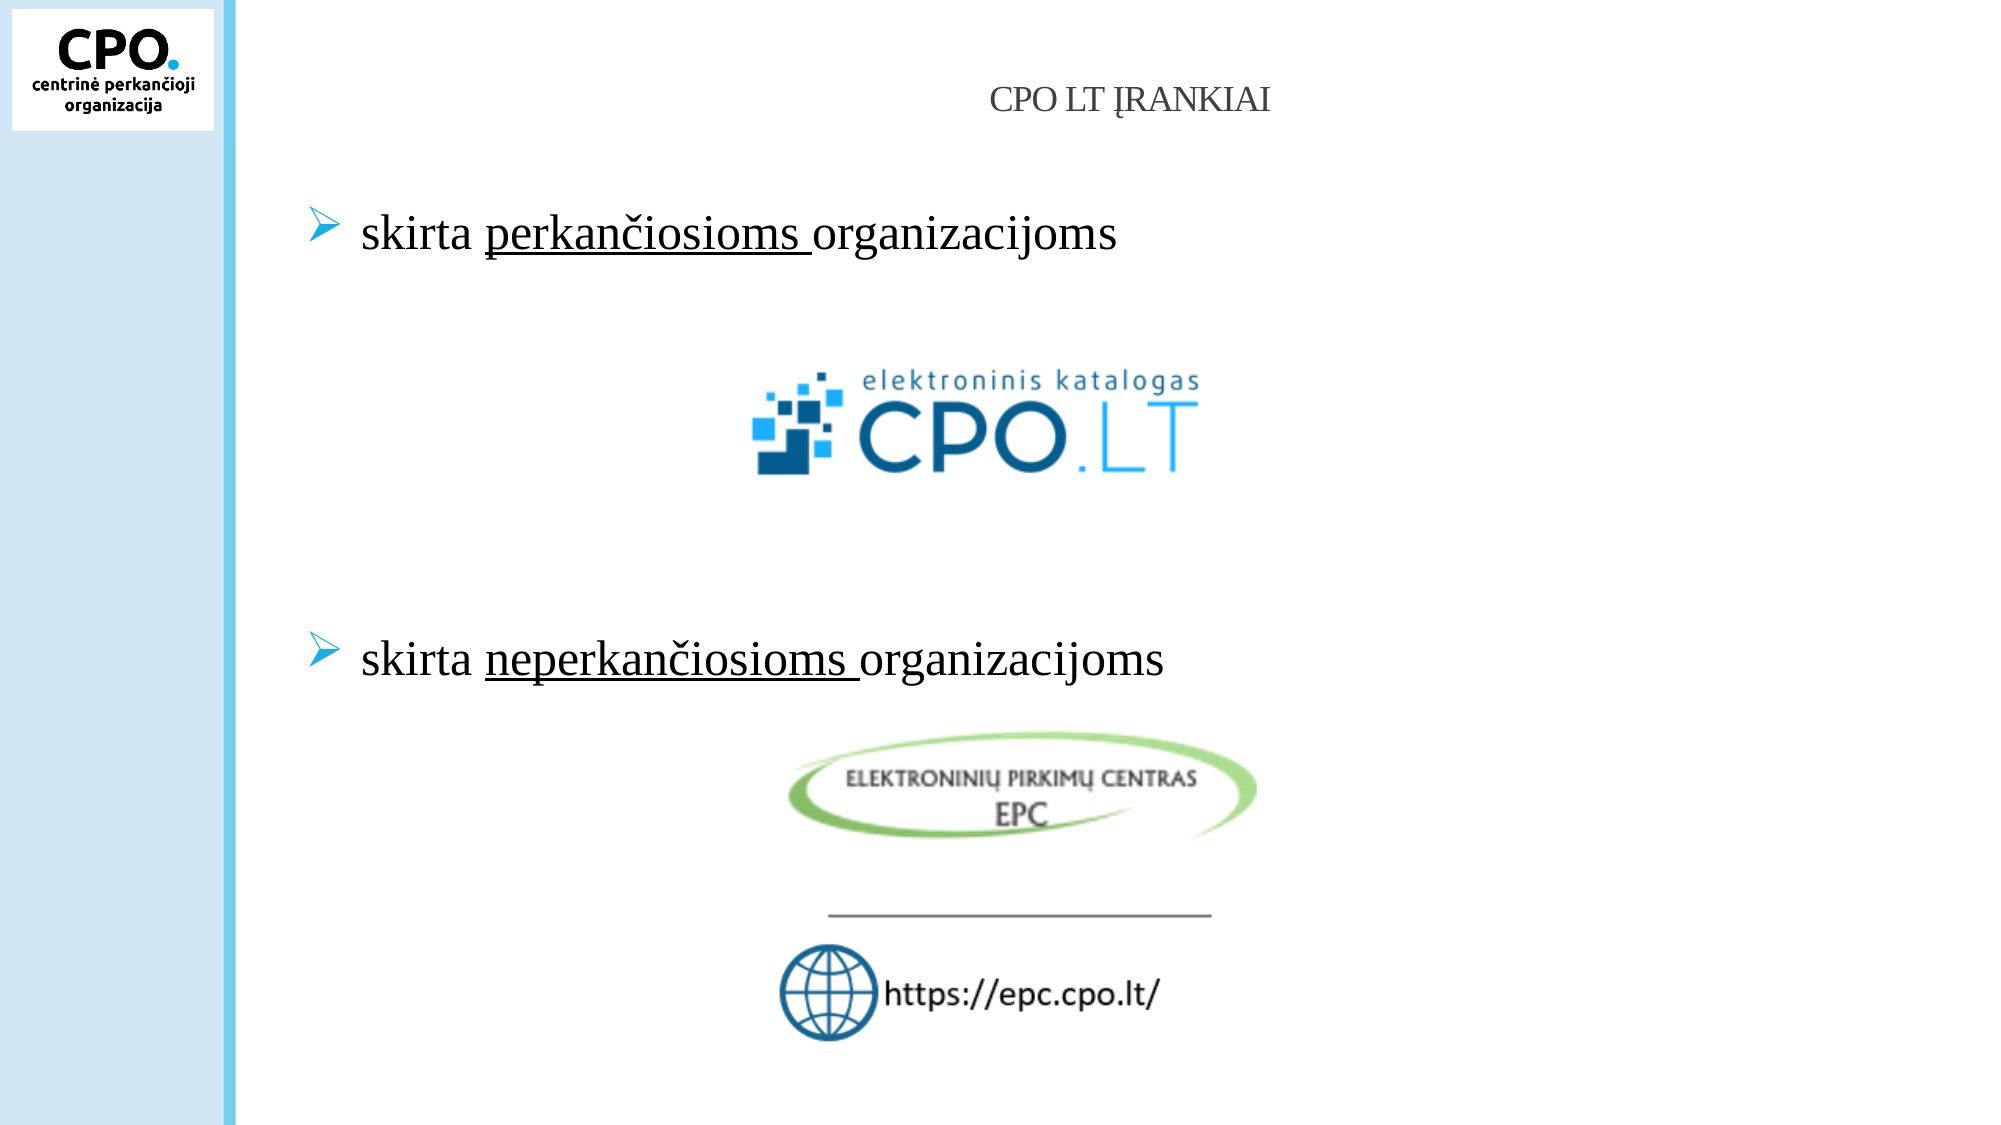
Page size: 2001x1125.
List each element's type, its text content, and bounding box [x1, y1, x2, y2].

list skirta perkančiosioms organizacijoms [305, 144, 1867, 997]
title CPO LT ĮRANKIAI [290, 35, 1980, 172]
picture [738, 303, 1220, 554]
picture [768, 709, 1265, 1080]
picture [12, 9, 214, 131]
text_box skirta neperkančiosioms organizacijoms [305, 570, 1546, 707]
